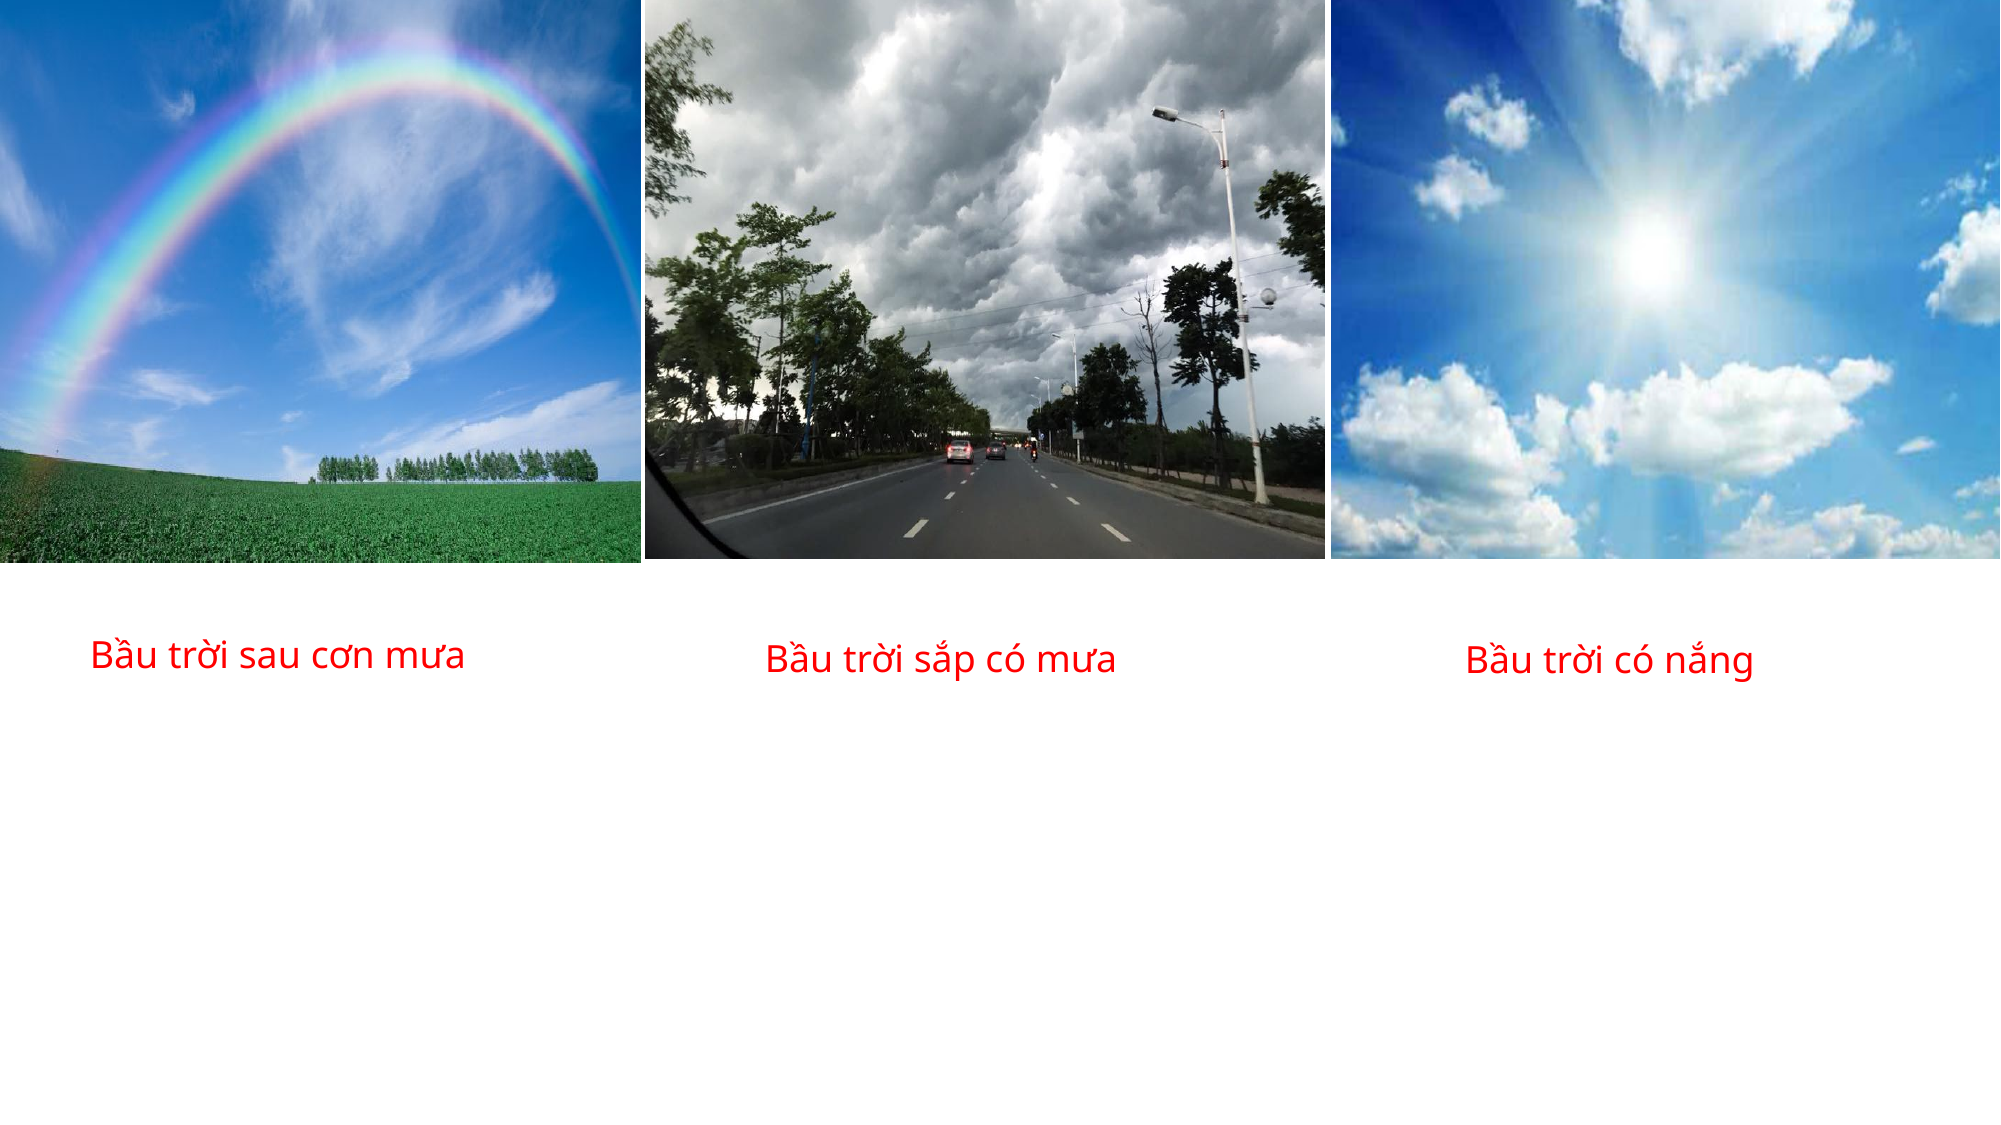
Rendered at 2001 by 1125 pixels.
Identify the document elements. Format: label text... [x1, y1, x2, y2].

text_box Bầu trời sau cơn mưa [75, 623, 488, 684]
picture [644, 0, 1325, 559]
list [0, 0, 641, 563]
text_box Bầu trời có nắng [1449, 628, 1863, 689]
picture [1331, 0, 2000, 559]
text_box Bầu trời sắp có mưa [750, 628, 1163, 688]
